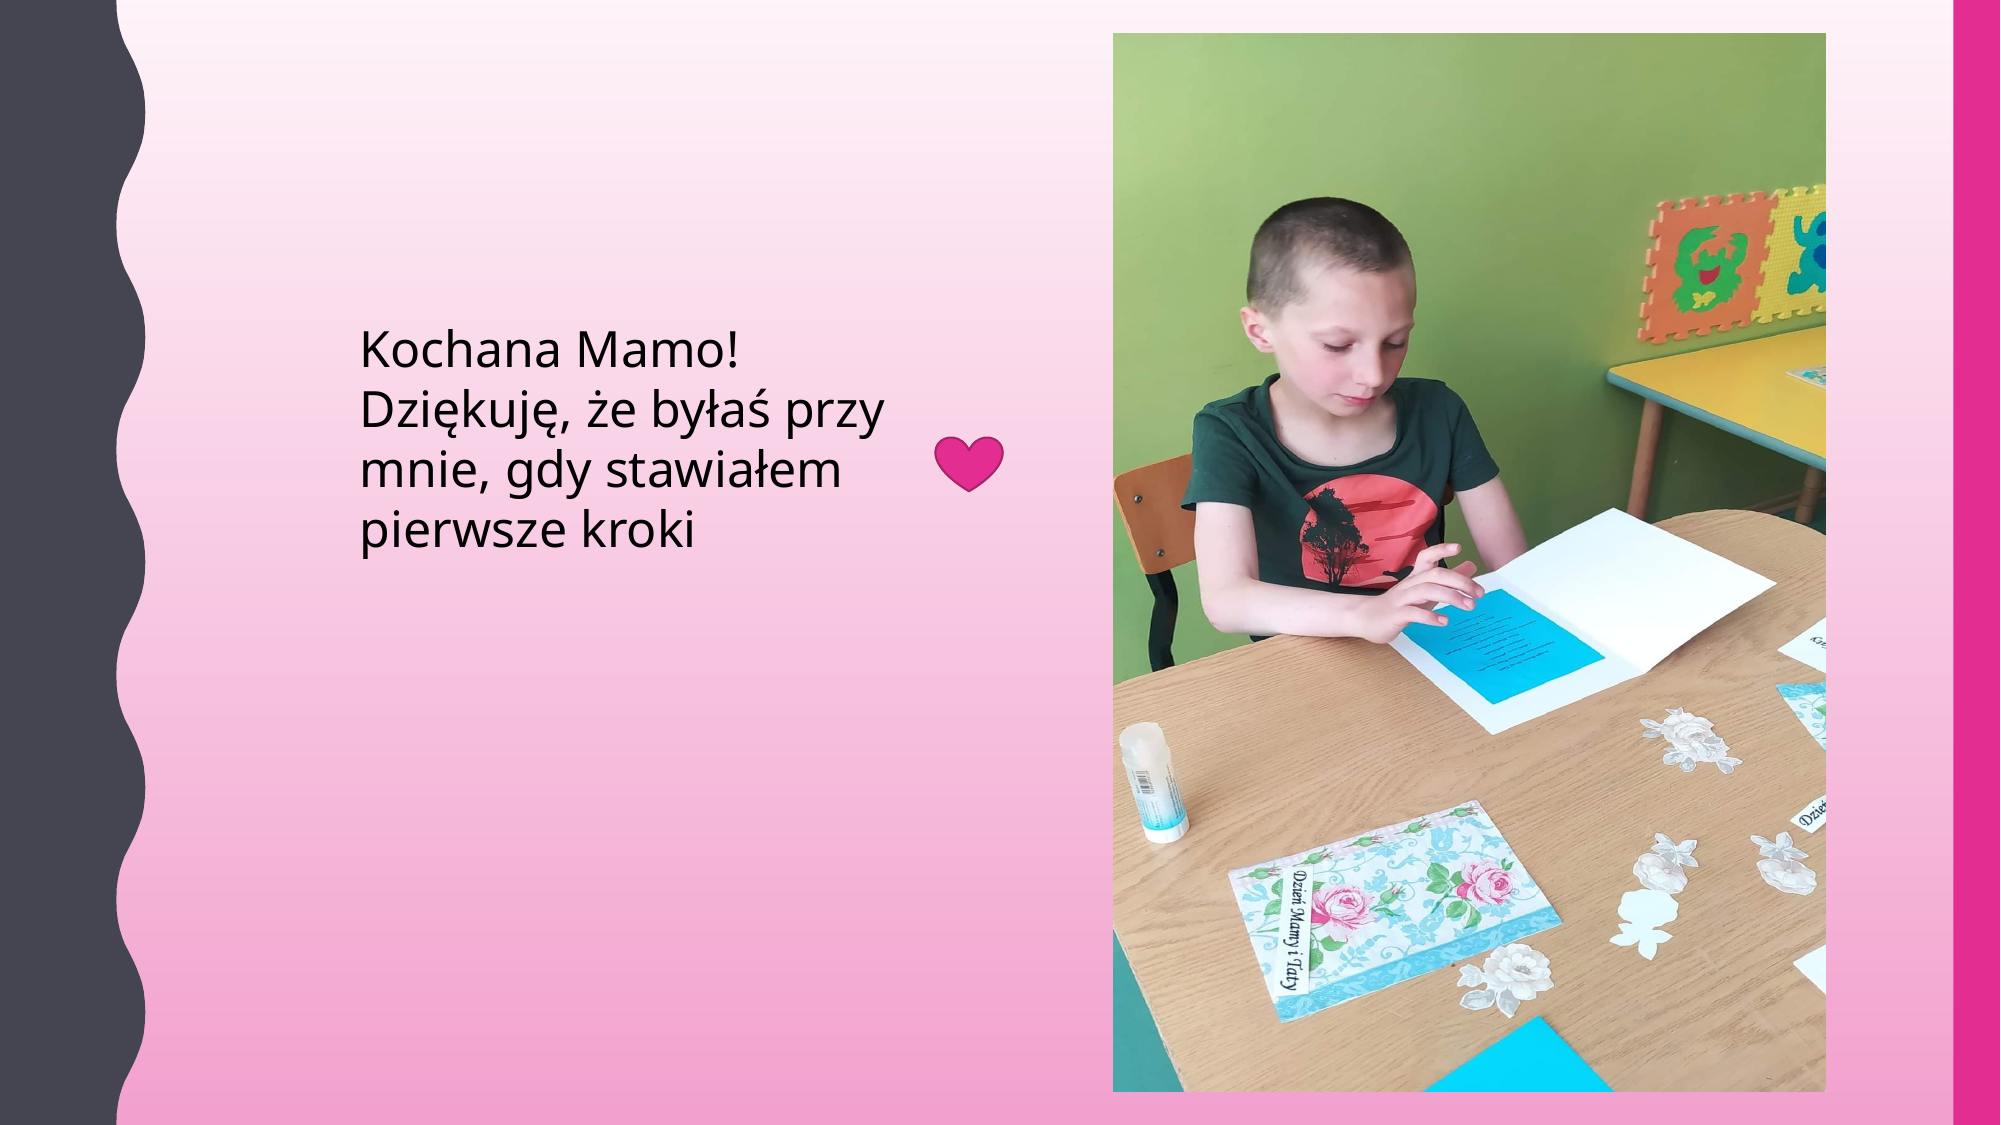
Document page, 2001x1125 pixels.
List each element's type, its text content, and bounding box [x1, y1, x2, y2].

picture [1113, 32, 1826, 1092]
text_box Kochana Mamo! Dziękuję, że byłaś przy mnie, gdy stawiałem pierwsze kroki [345, 309, 958, 565]
text_box [934, 436, 1004, 493]
picture [1819, 224, 1826, 233]
picture [1816, 247, 1826, 267]
